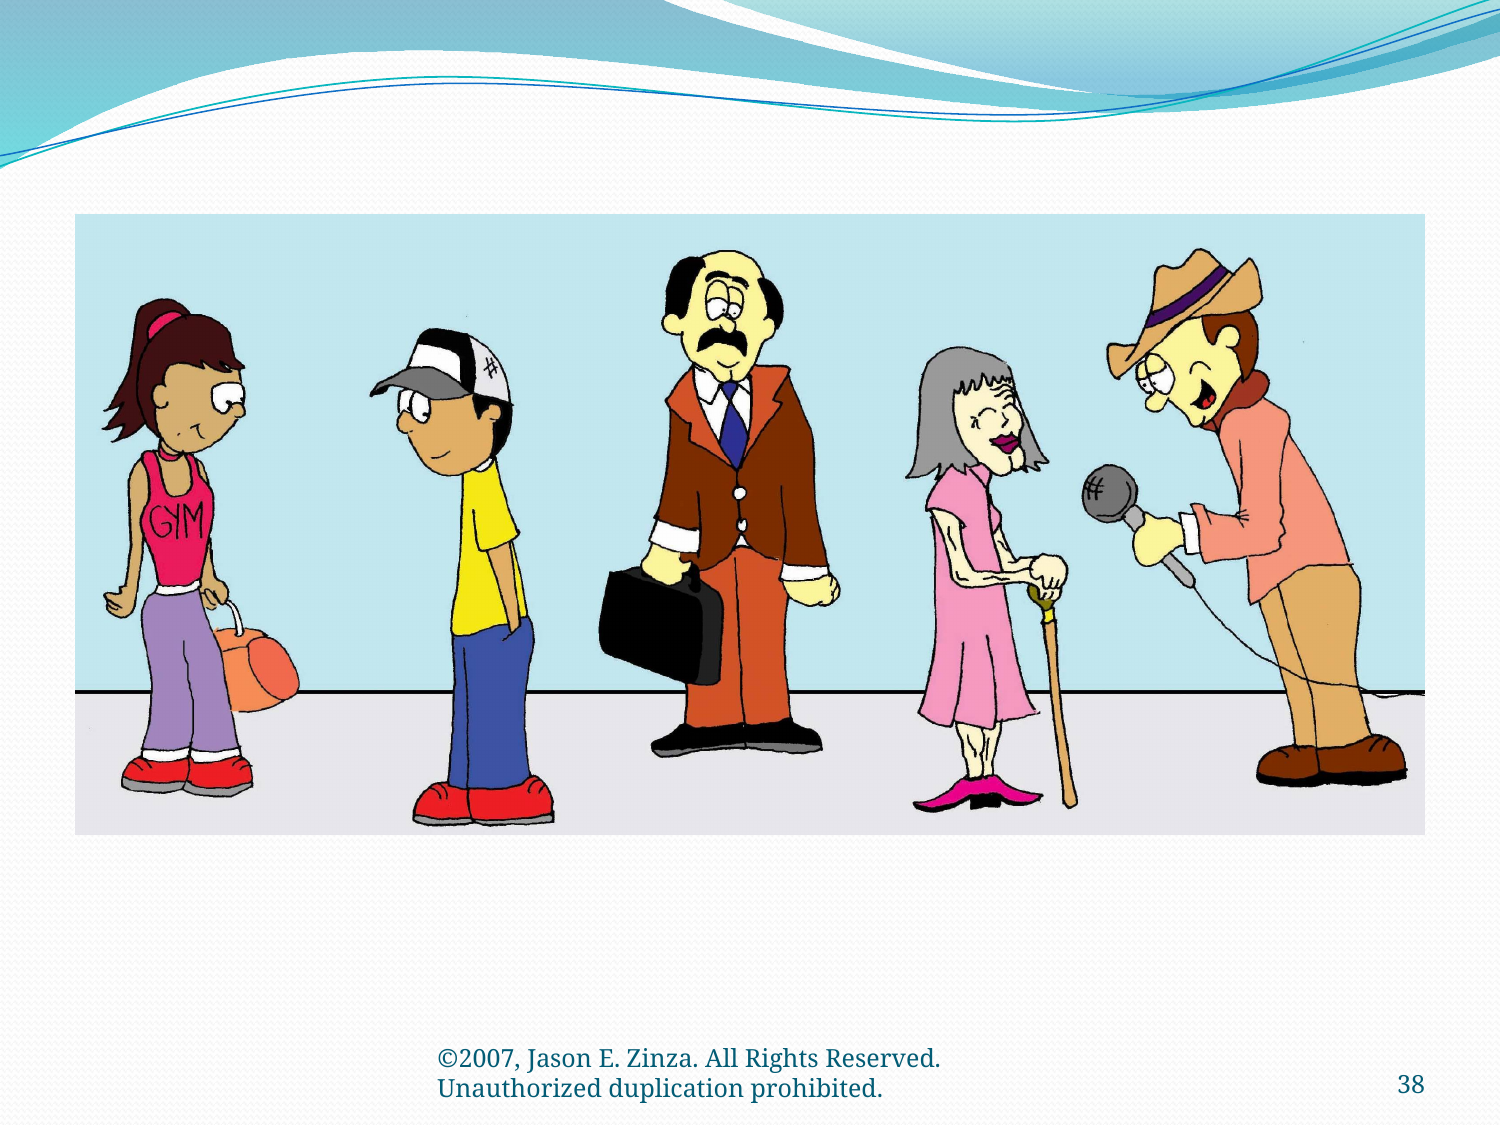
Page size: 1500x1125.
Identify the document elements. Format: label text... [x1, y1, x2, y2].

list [74, 214, 1426, 836]
footer ©2007, Jason E. Zinza. All Rights Reserved. Unauthorized duplication prohibited. [437, 1042, 988, 1103]
slide_number 38 [1299, 1042, 1425, 1103]
